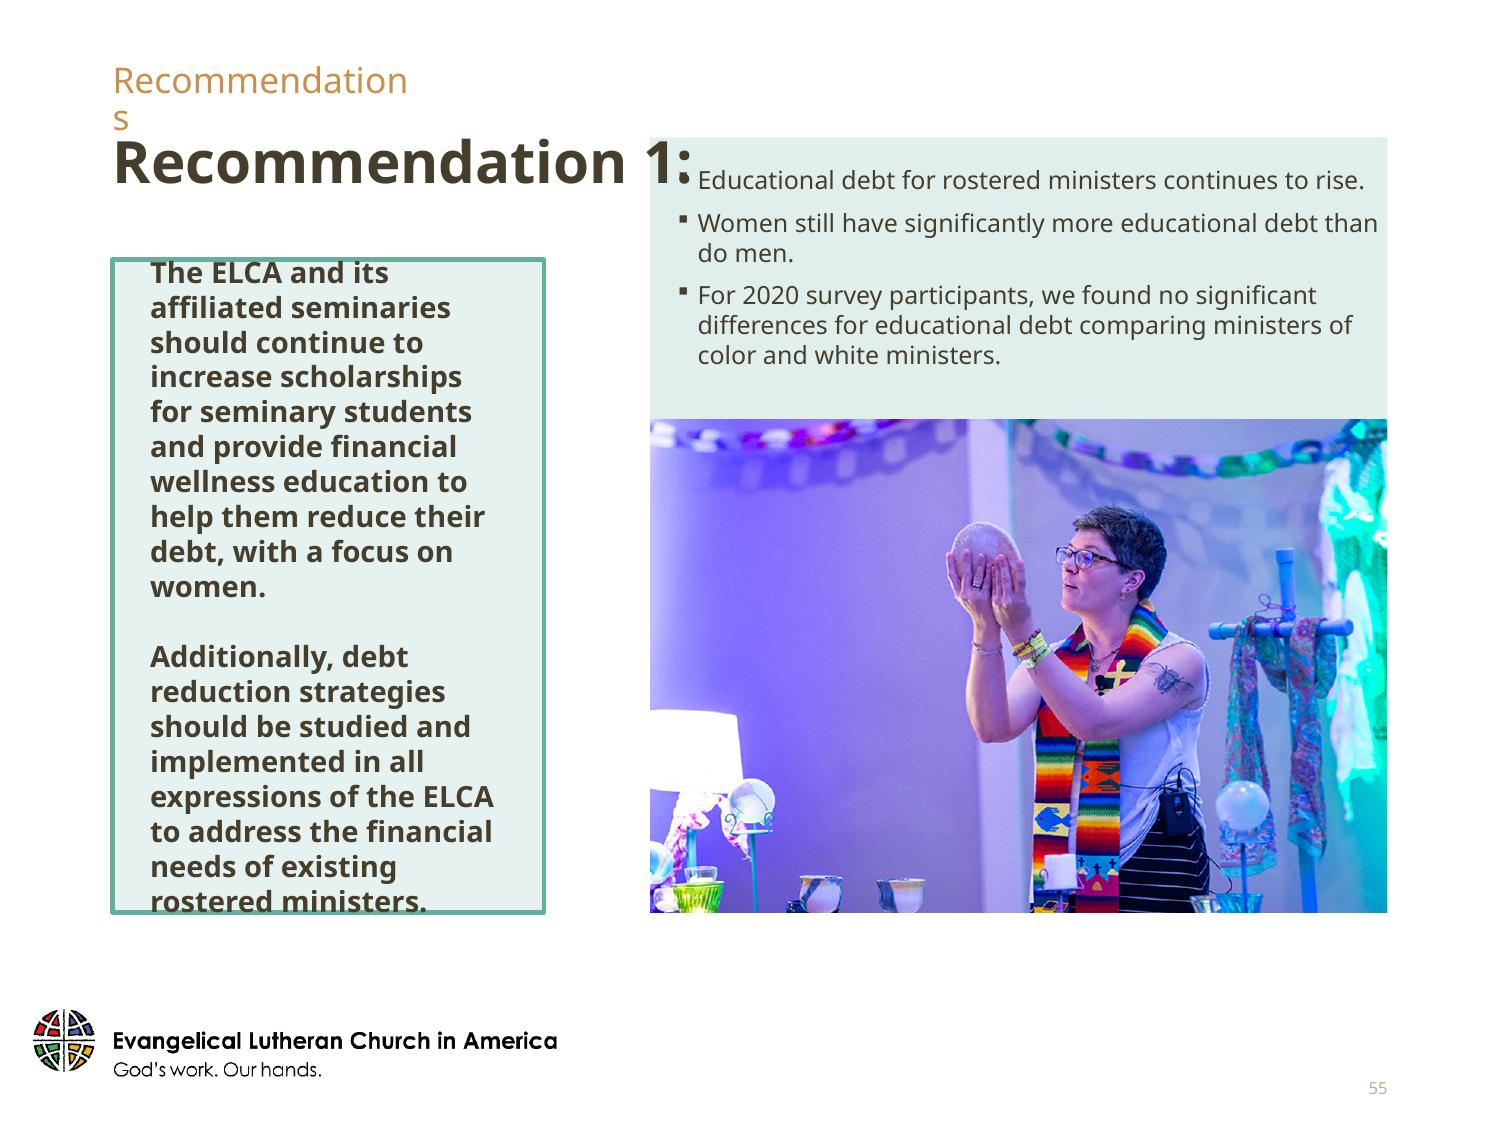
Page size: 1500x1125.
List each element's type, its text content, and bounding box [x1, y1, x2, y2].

picture [649, 419, 1388, 913]
picture [32, 1008, 557, 1077]
list Educational debt for rostered ministers continues to rise. Women still have significantly more educational debt than do men. For 2020 survey participants, we found no significant differences for educational debt comparing ministers of color and white ministers. [650, 137, 1388, 419]
list Recommendations [112, 65, 425, 136]
text_box Recommendation 1: [112, 136, 1345, 237]
picture [1368, 419, 1379, 428]
text_box The ELCA and its affiliated seminaries should continue to increase scholarships for seminary students and provide financial wellness education to help them reduce their debt, with a focus on women. Additionally, debt reduction strategies should be studied and implemented in all expressions of the ELCA to address the financial needs of existing rostered ministers. [110, 257, 546, 915]
